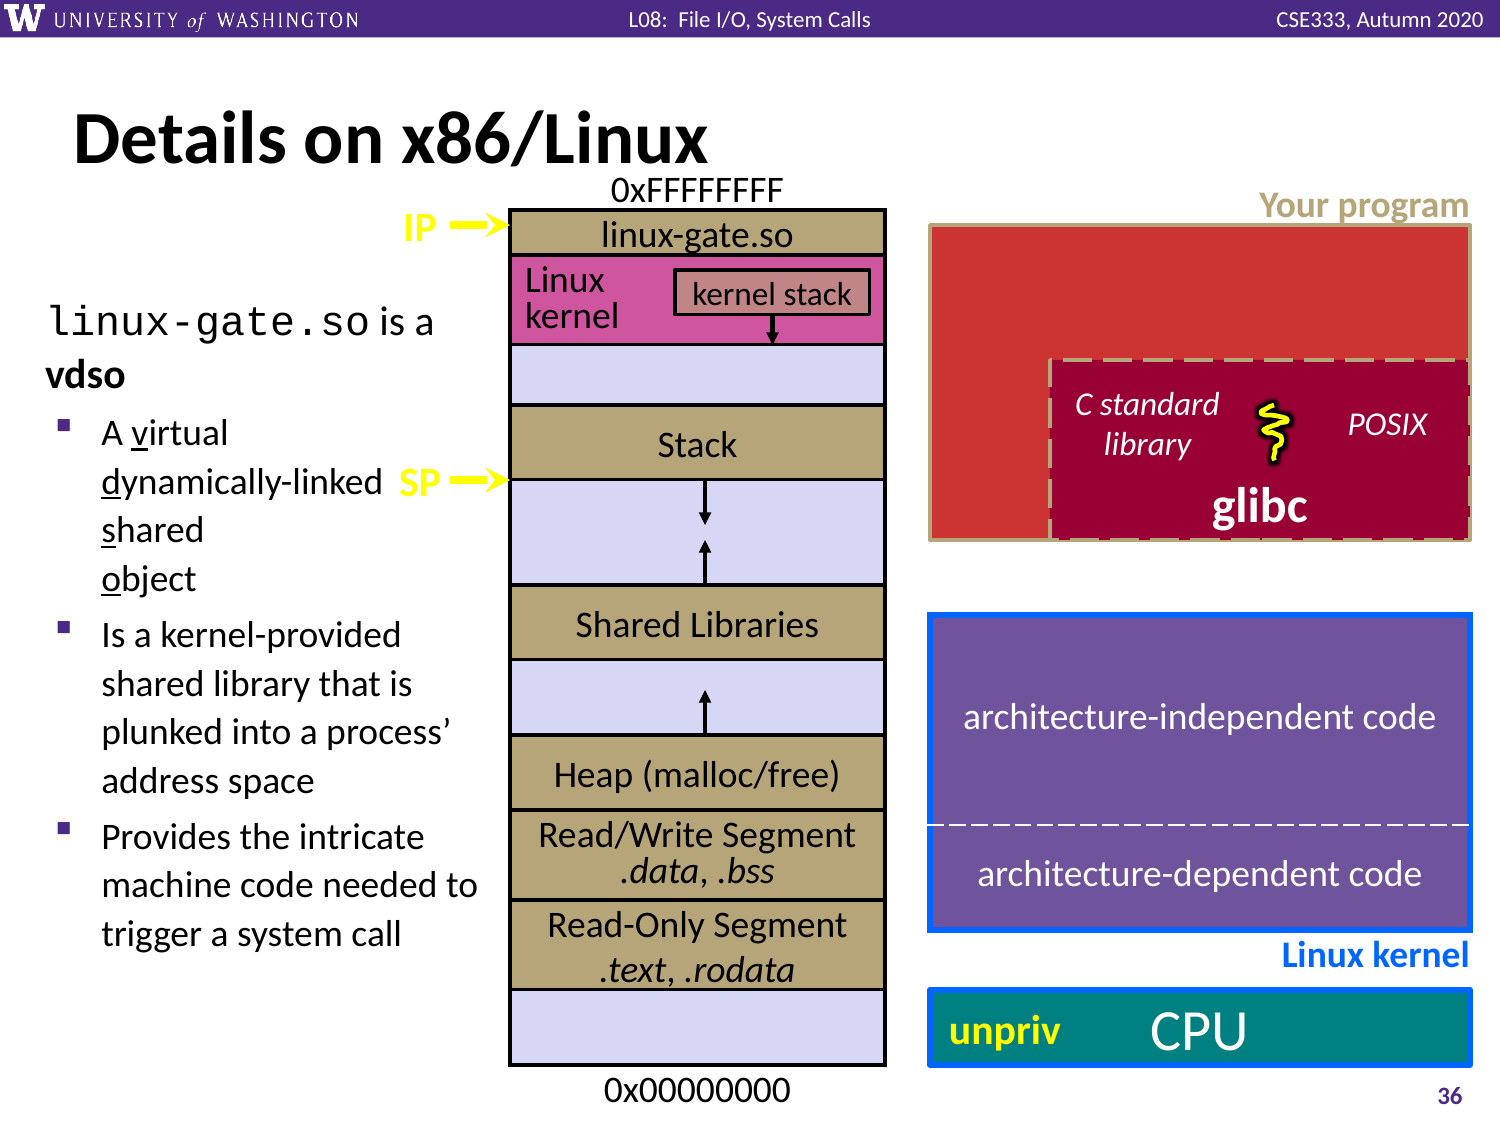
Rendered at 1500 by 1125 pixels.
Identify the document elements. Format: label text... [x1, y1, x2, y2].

text_box [929, 224, 1470, 540]
text_box CPU [1080, 989, 1470, 1065]
slide_number 36 [1400, 1065, 1500, 1125]
text_box C standard library [1049, 374, 1245, 470]
text_box glibc [1049, 359, 1470, 540]
table_header architecture-independent code [933, 618, 1467, 825]
text_box POSIX [1304, 395, 1470, 450]
table_cell architecture-dependent code [933, 825, 1467, 927]
text_box Linux kernel [1244, 922, 1485, 983]
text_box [509, 164, 886, 1111]
text_box unpriv [929, 989, 1080, 1065]
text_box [374, 449, 511, 511]
text_box Your program [1214, 172, 1485, 233]
title Details on x86/Linux [58, 71, 1438, 197]
text_box [1260, 404, 1288, 461]
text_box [374, 194, 511, 256]
list linux-gate.so is a vdso A virtual dynamically-linked shared object Is a kernel-provided shared library that is plunked into a process’ address space Provides the intricate machine code needed to trigger a system call [29, 223, 504, 1040]
picture [4, 4, 358, 32]
